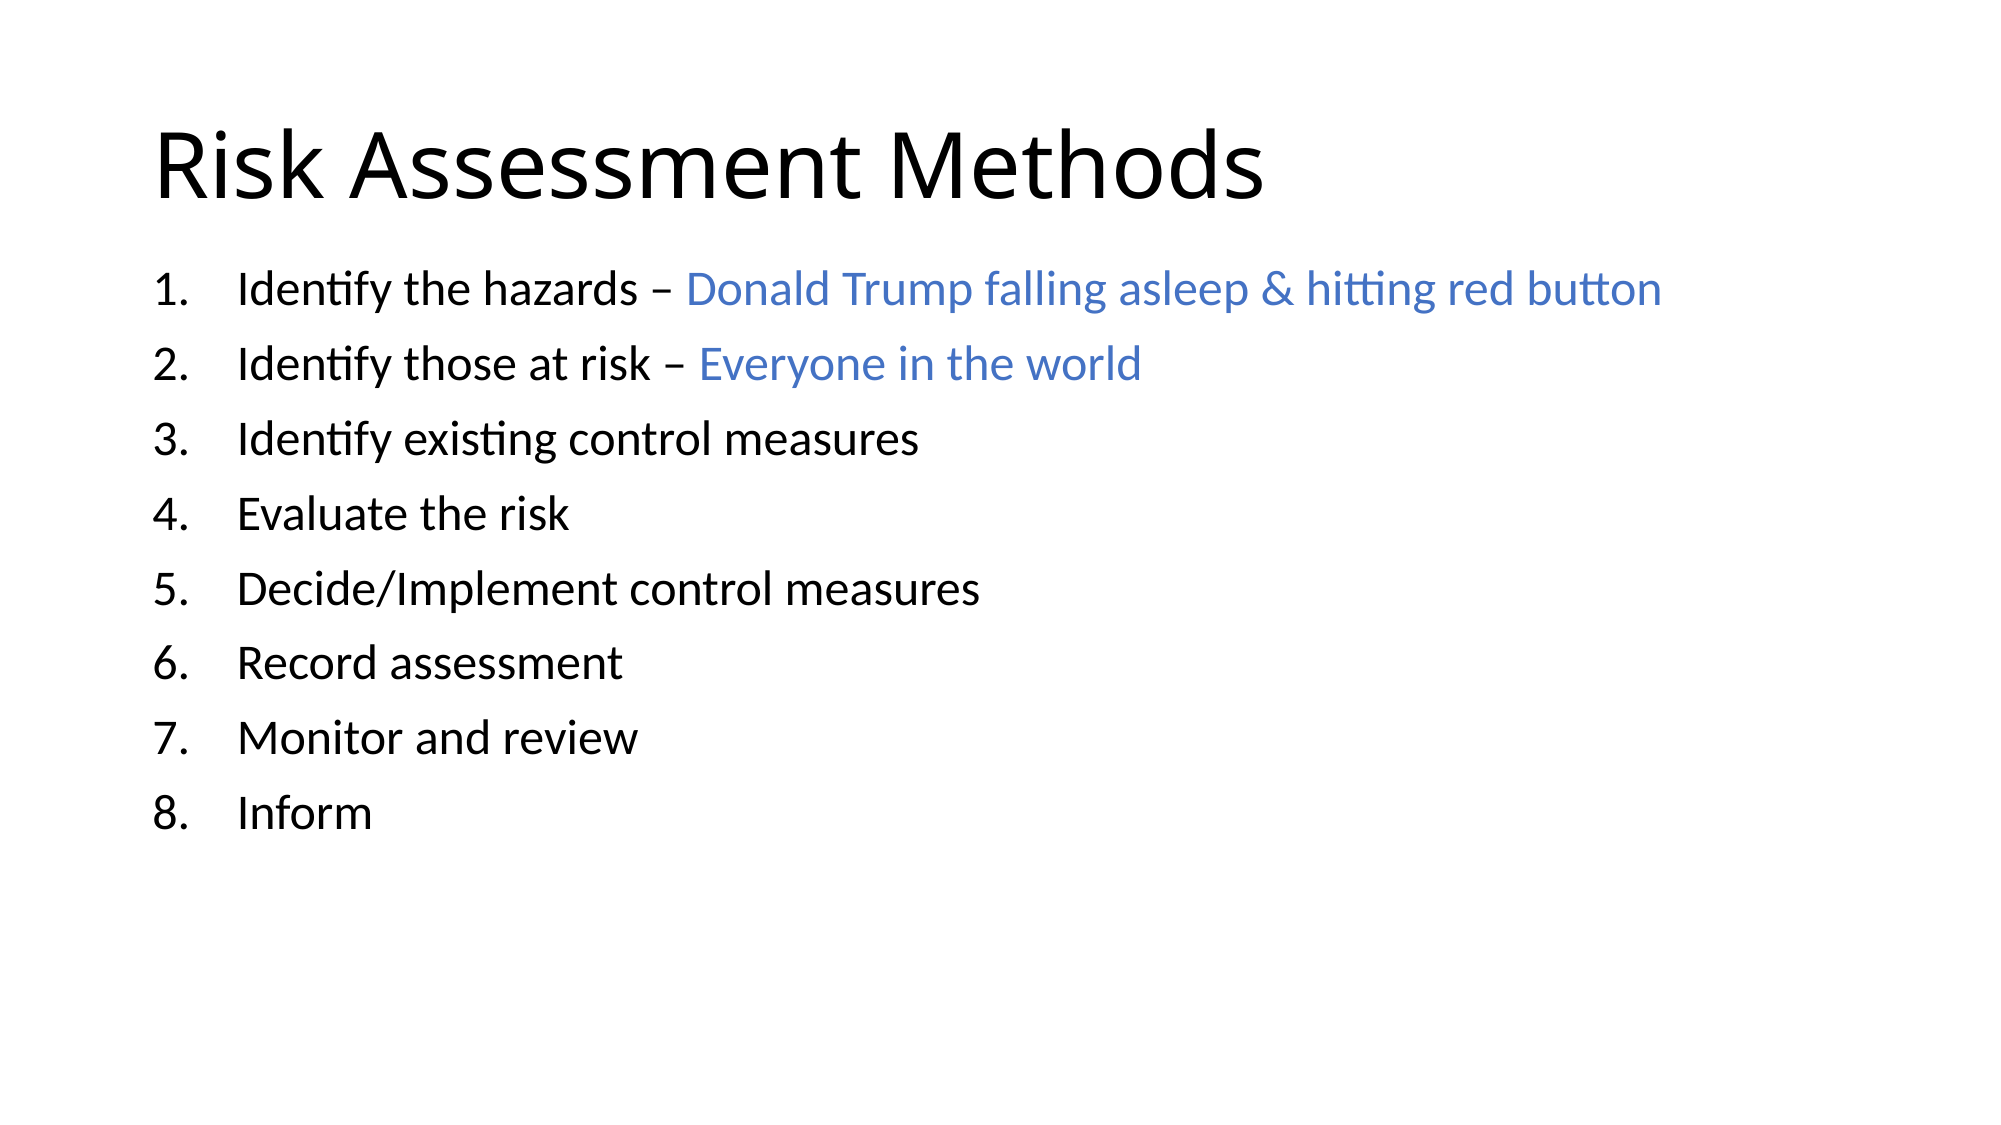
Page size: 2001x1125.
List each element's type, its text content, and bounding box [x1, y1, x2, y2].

title Risk Assessment Methods [137, 59, 1863, 254]
list Identify the hazards – Donald Trump falling asleep & hitting red button Identify those at risk – Everyone in the world Identify existing control measures Evaluate the risk Decide/Implement control measures Record assessment Monitor and review Inform [137, 254, 1863, 1014]
